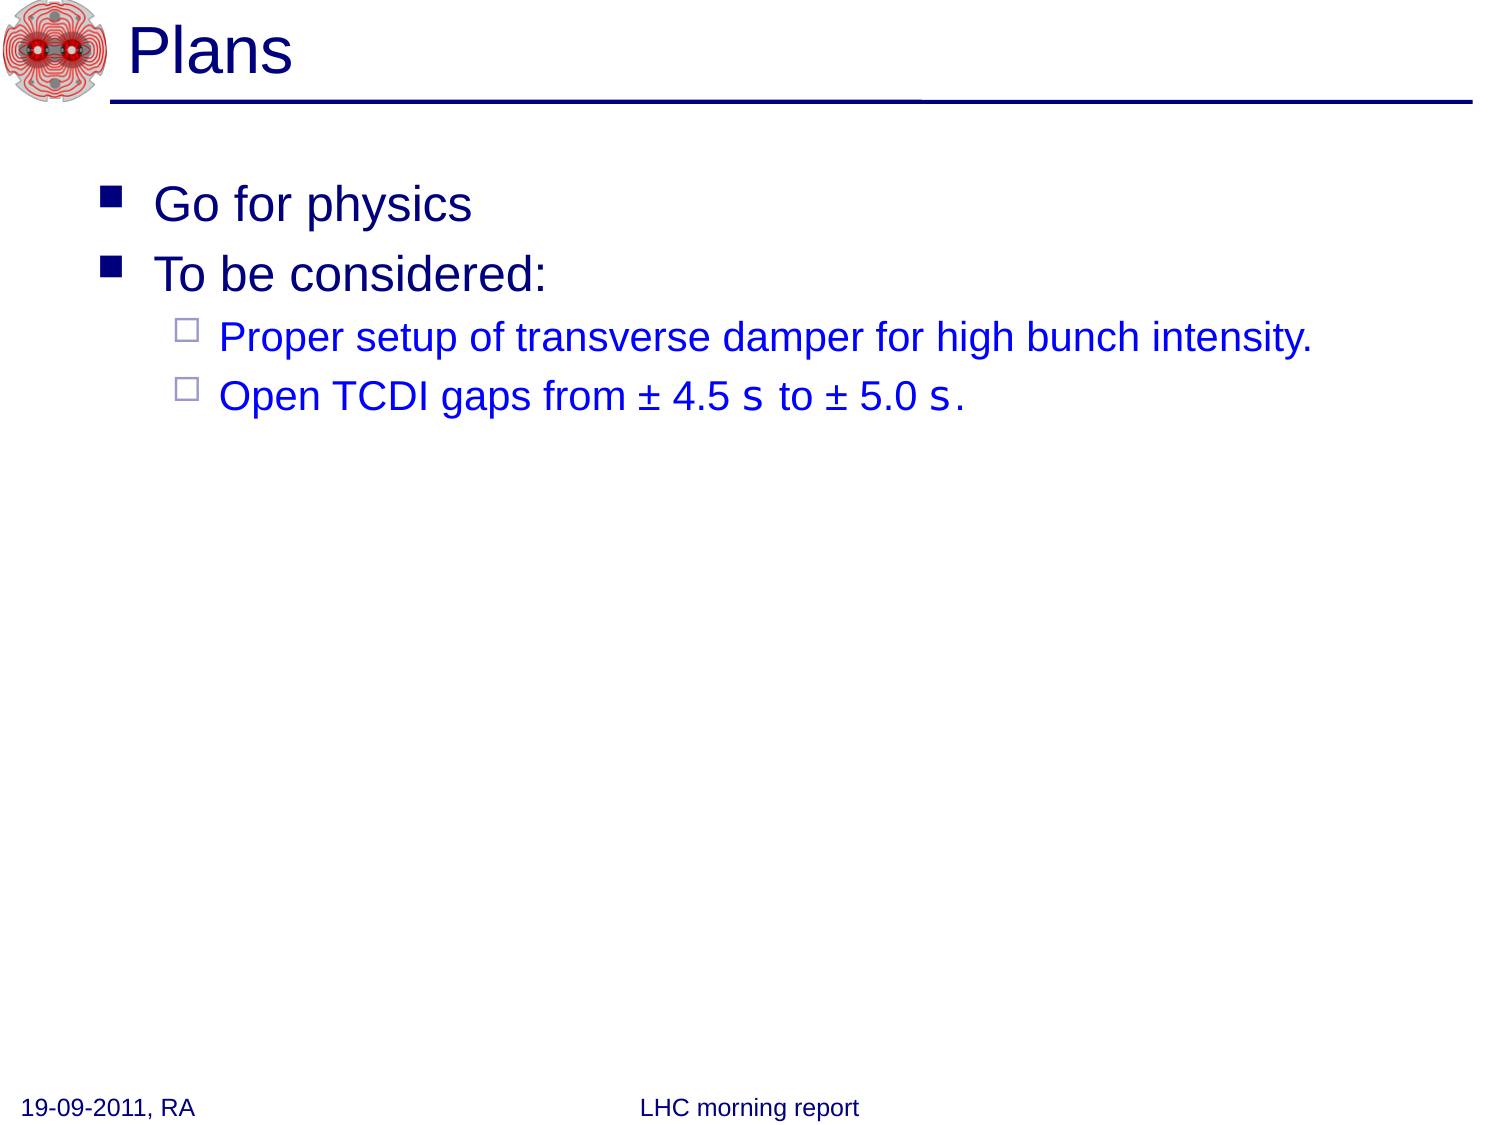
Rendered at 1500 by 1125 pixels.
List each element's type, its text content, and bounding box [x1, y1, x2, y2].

title Plans [111, 3, 1463, 91]
footer LHC morning report [512, 1087, 988, 1125]
picture [0, 0, 108, 103]
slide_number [5, 1085, 356, 1125]
list Go for physics To be considered: Proper setup of transverse damper for high bunch intensity. Open TCDI gaps from ± 4.5 s to ± 5.0 s. [81, 163, 1433, 1003]
